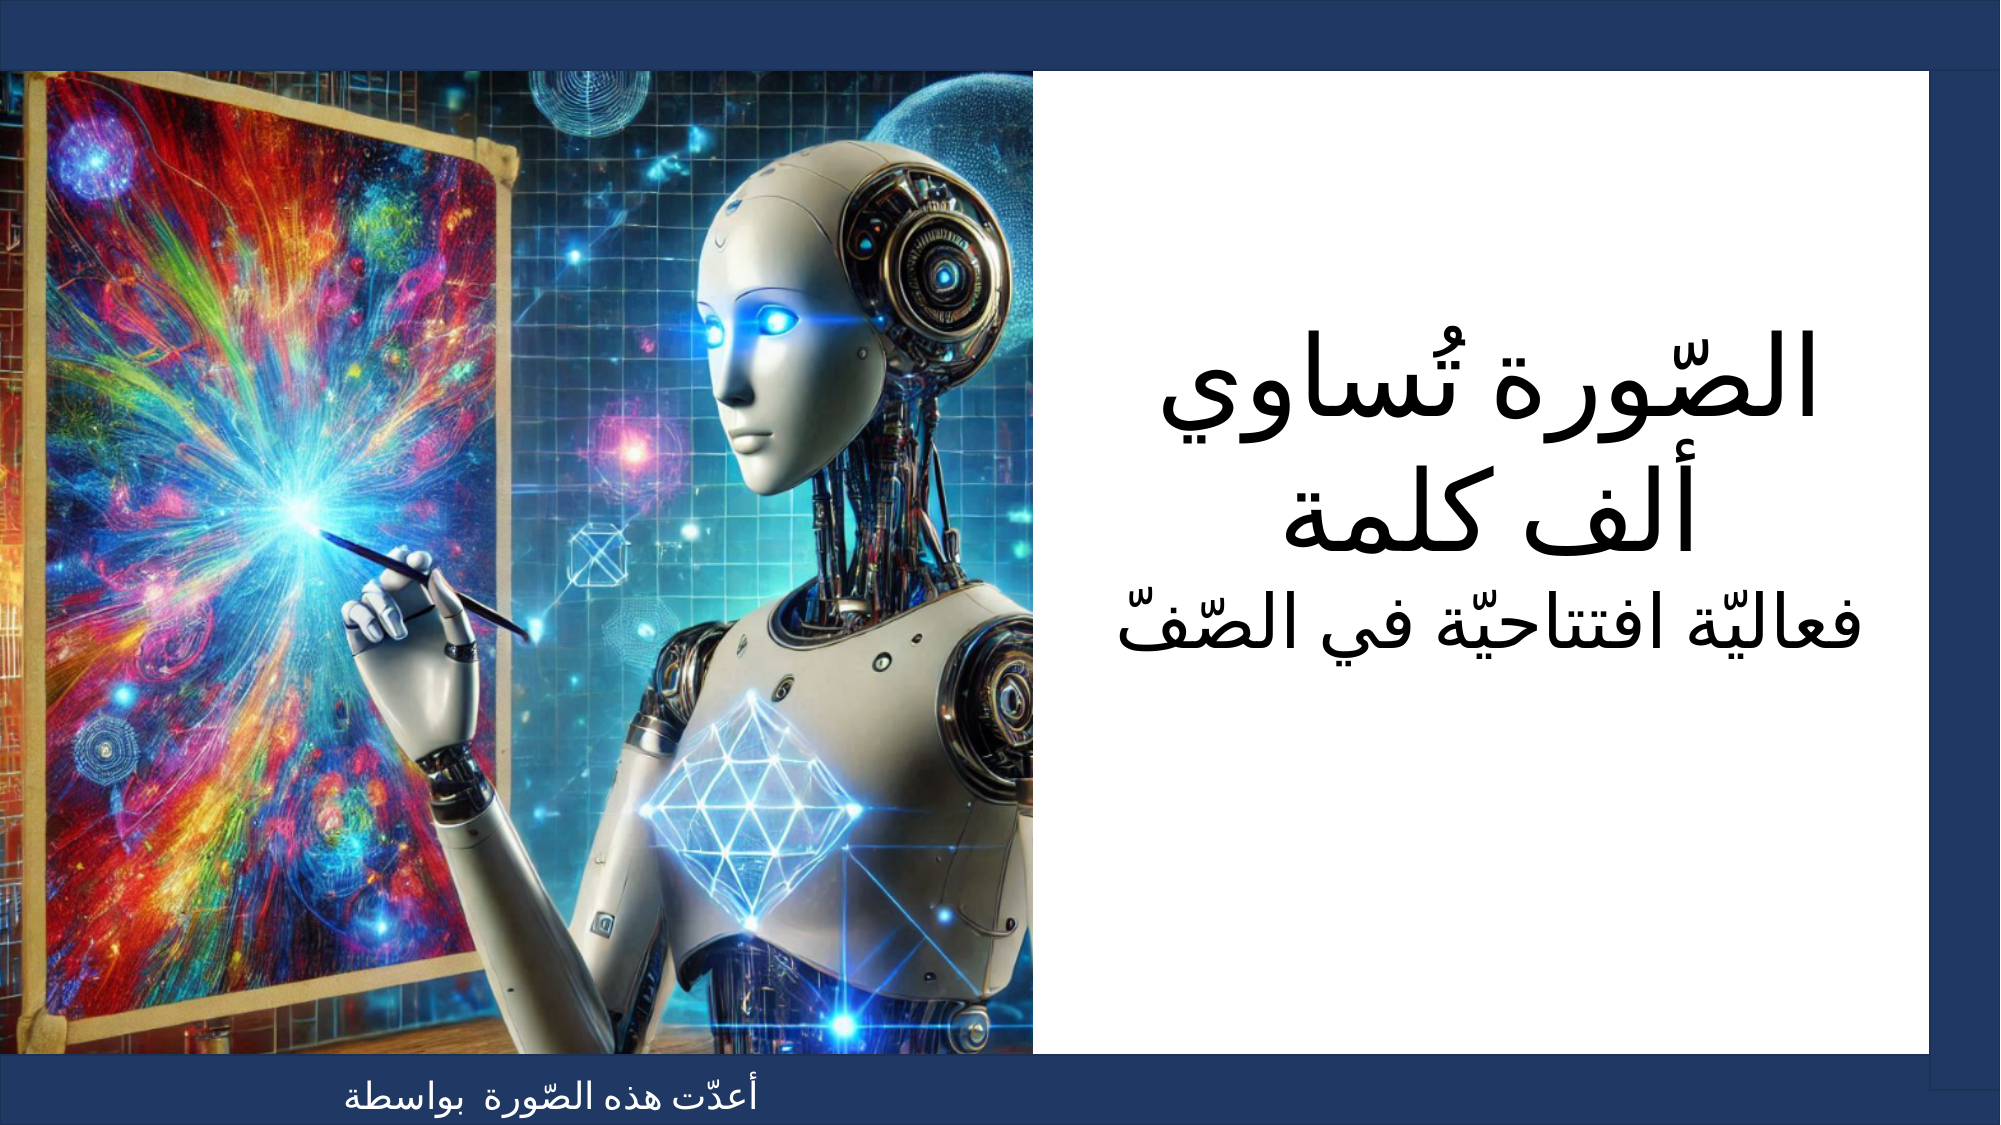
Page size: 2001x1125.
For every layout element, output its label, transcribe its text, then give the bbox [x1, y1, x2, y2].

picture [0, 70, 1033, 1055]
text_box أعدّت هذه الصّورة بواسطة BING [258, 1064, 775, 1125]
text_box [0, 0, 2000, 71]
text_box الصّورة تُساوي ألف كلمة فعاليّة افتتاحيّة في الصّفّ [1092, 296, 1889, 671]
text_box [1929, 69, 2000, 1091]
text_box [0, 1054, 2000, 1125]
